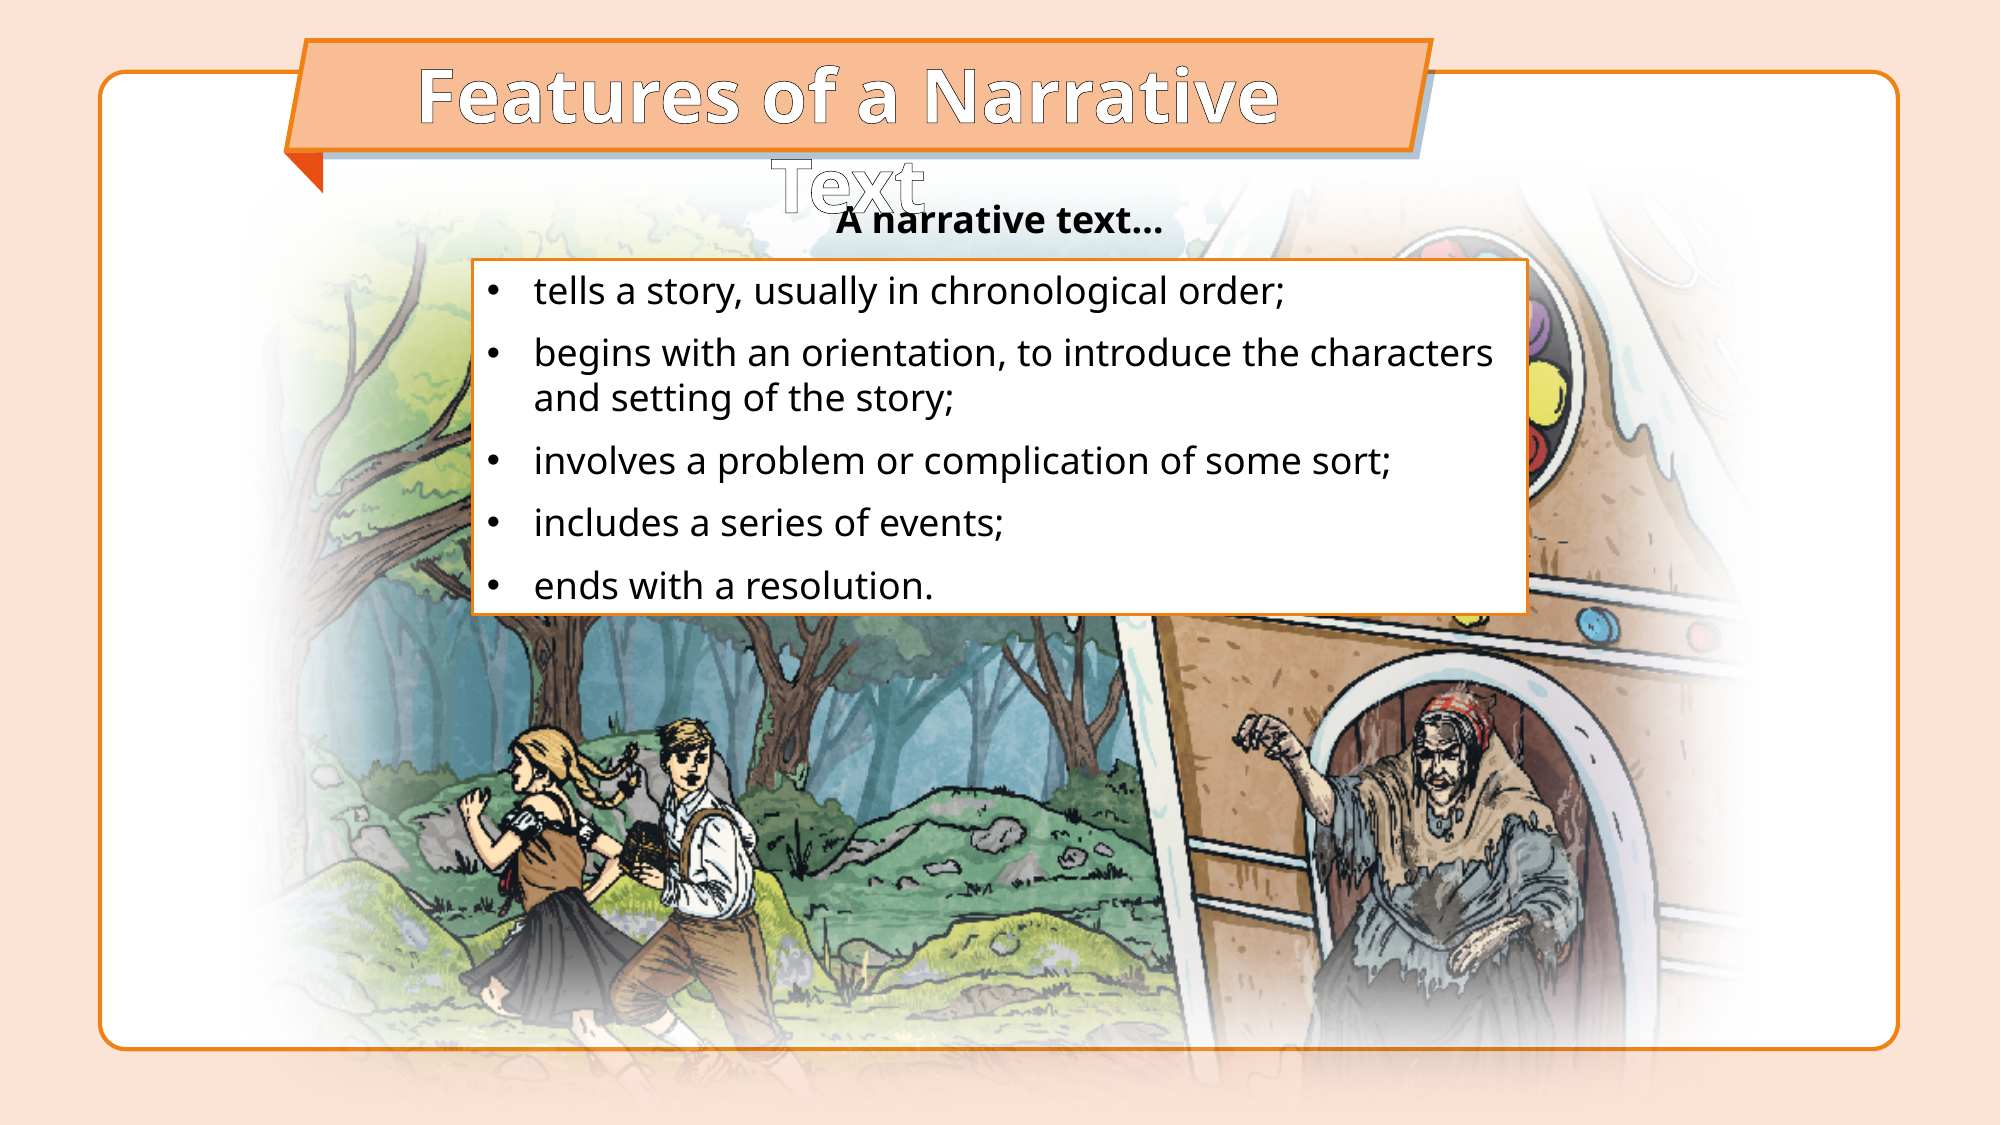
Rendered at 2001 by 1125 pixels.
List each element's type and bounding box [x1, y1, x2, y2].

picture [236, 161, 1764, 1117]
text_box [283, 39, 1437, 194]
